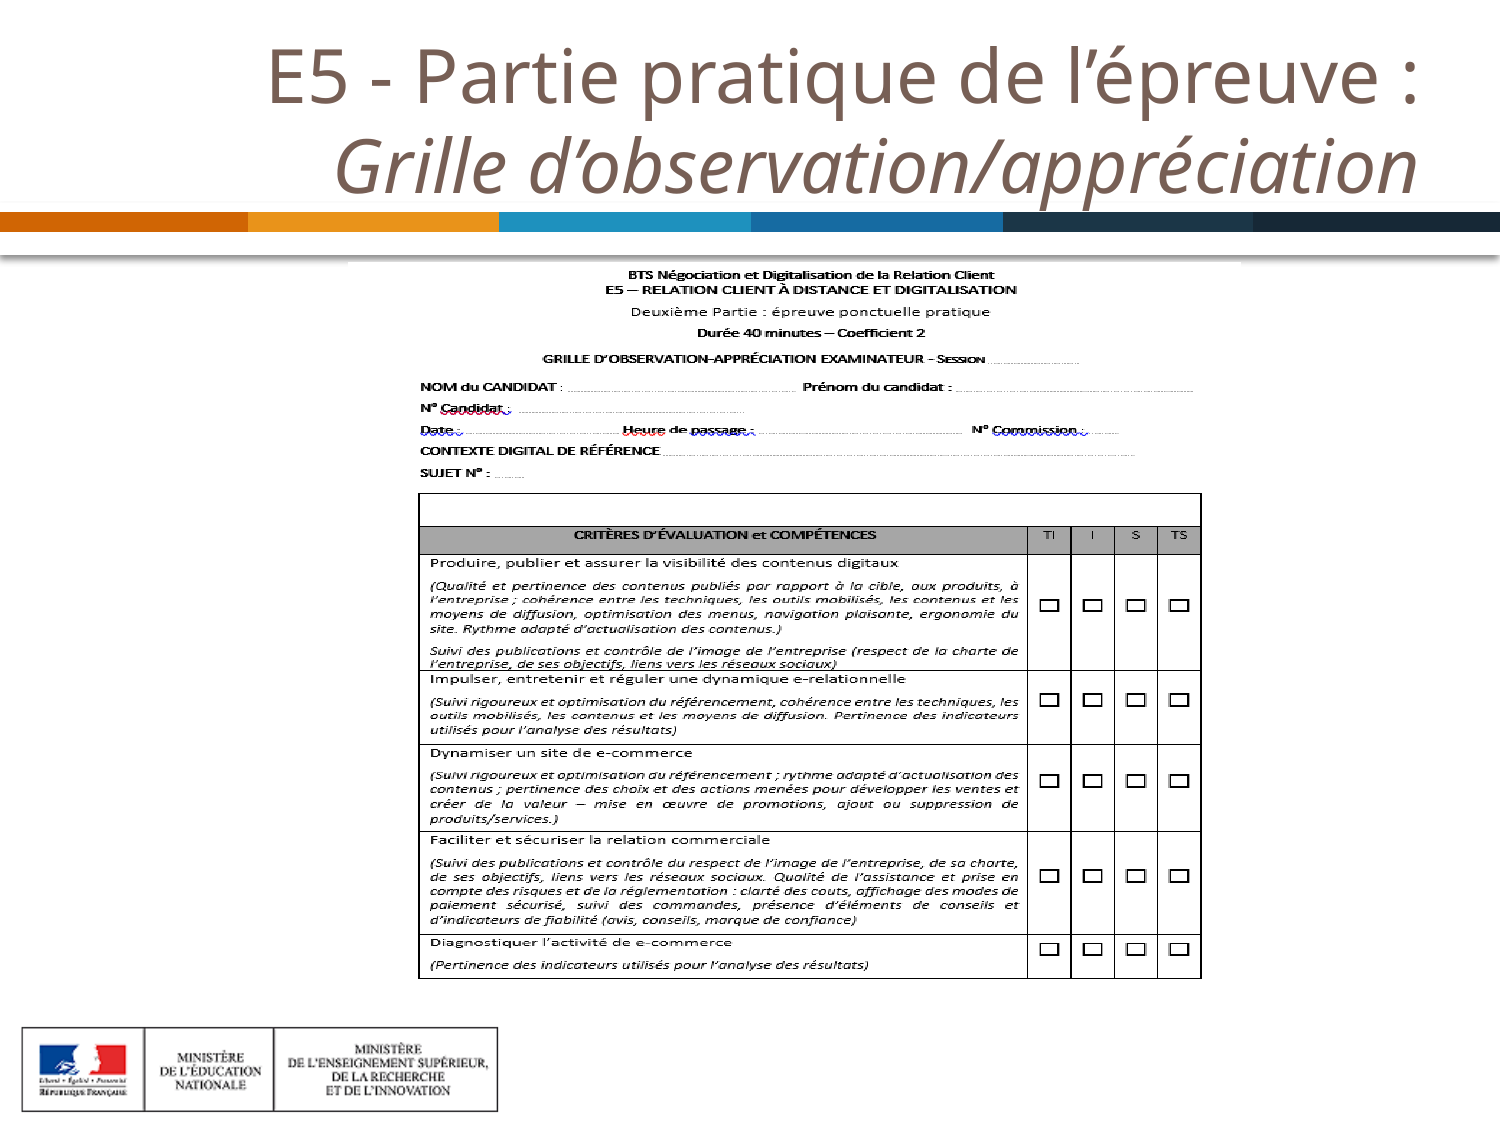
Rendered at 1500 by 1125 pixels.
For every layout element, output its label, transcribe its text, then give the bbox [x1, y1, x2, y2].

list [347, 262, 1241, 1001]
title E5 - Partie pratique de l’épreuve : Grille d’observation/appréciation [26, 37, 1455, 200]
picture [20, 1024, 505, 1114]
picture [0, 212, 1500, 232]
